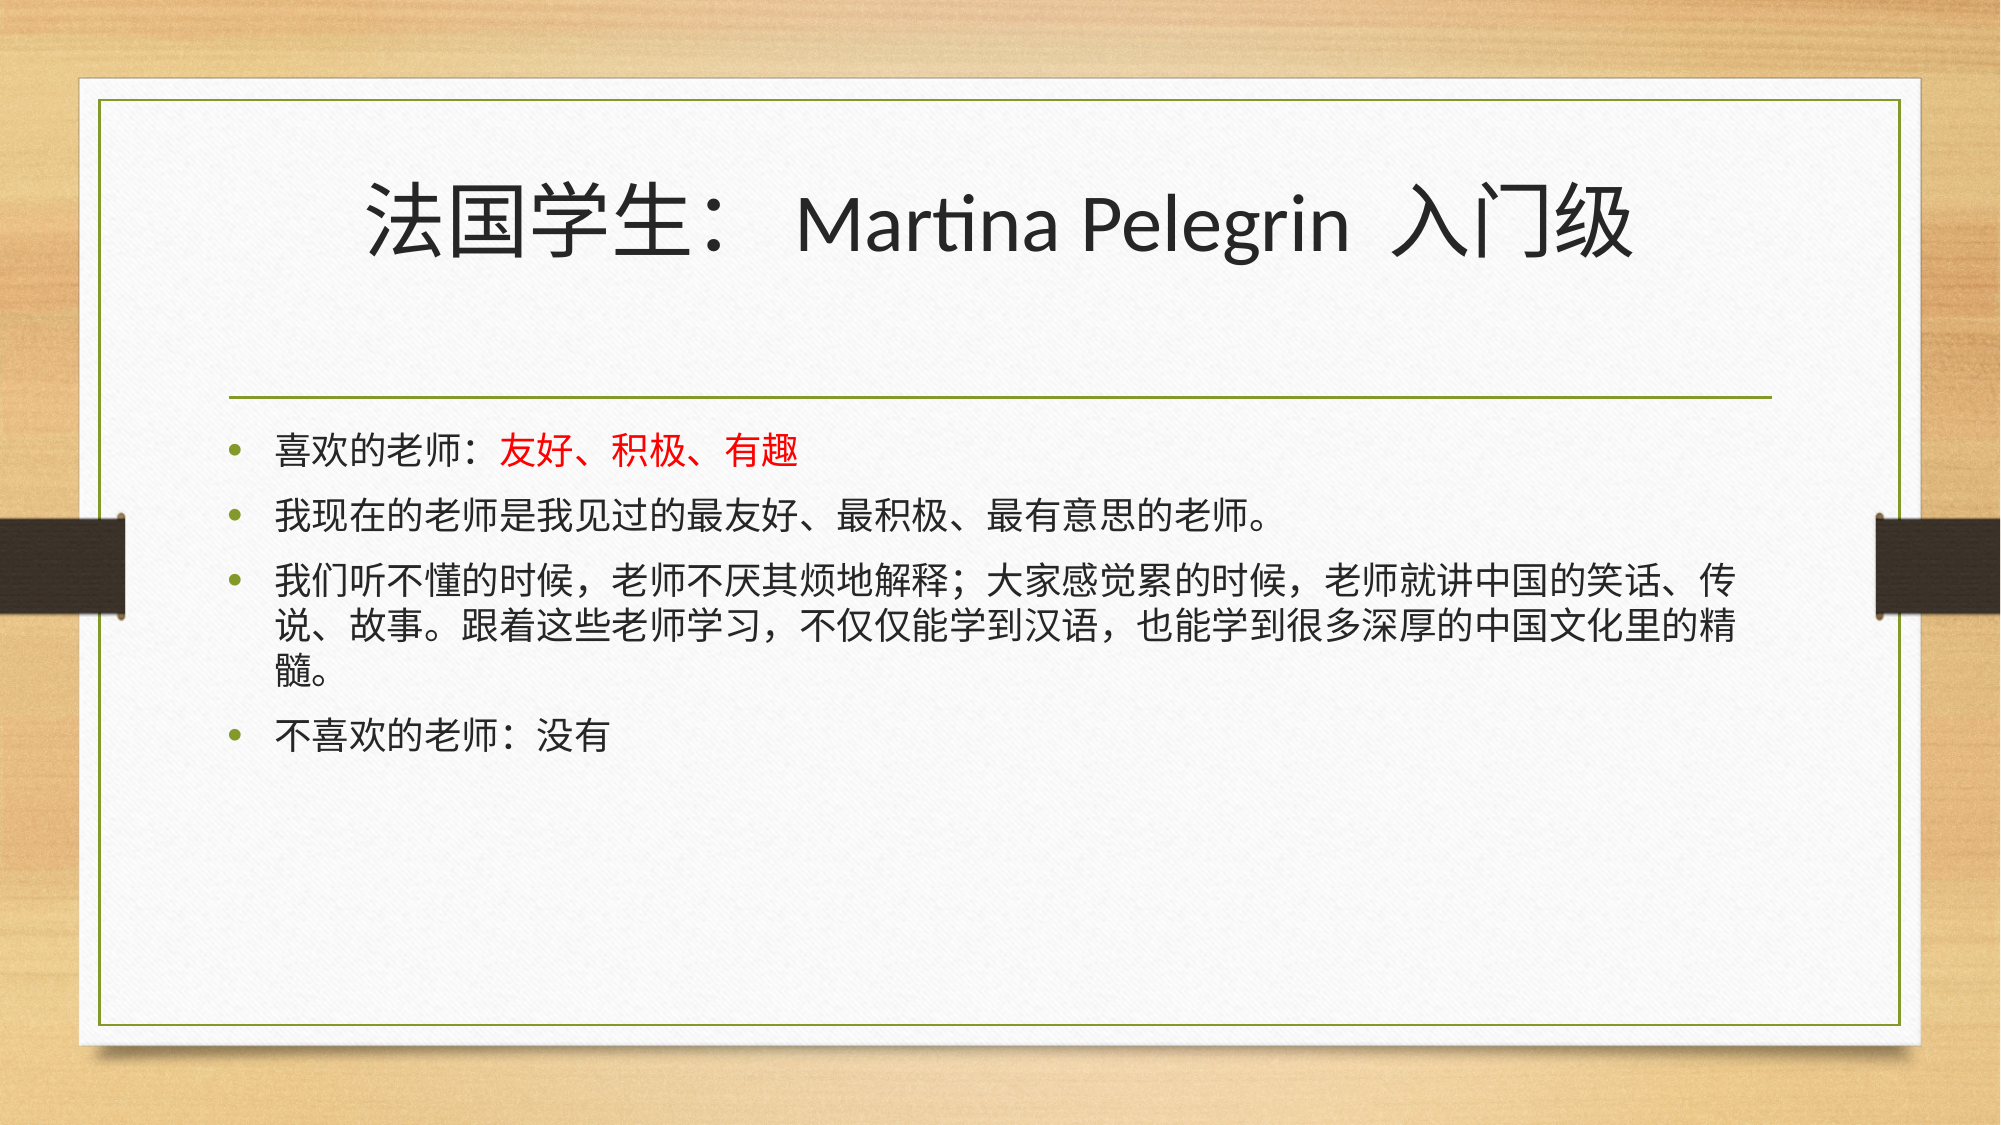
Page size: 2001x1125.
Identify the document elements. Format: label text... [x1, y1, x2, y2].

title 法国学生：Martina Pelegrin 入门级 [212, 161, 1788, 375]
picture [0, 0, 2001, 1125]
list 喜欢的老师：友好、积极、有趣 我现在的老师是我见过的最友好、最积极、最有意思的老师。 我们听不懂的时候，老师不厌其烦地解释；大家感觉累的时候，老师就讲中国的笑话、传说、故事。跟着这些老师学习，不仅仅能学到汉语，也能学到很多深厚的中国文化里的精髓。 不喜欢的老师：没有 [212, 419, 1788, 964]
